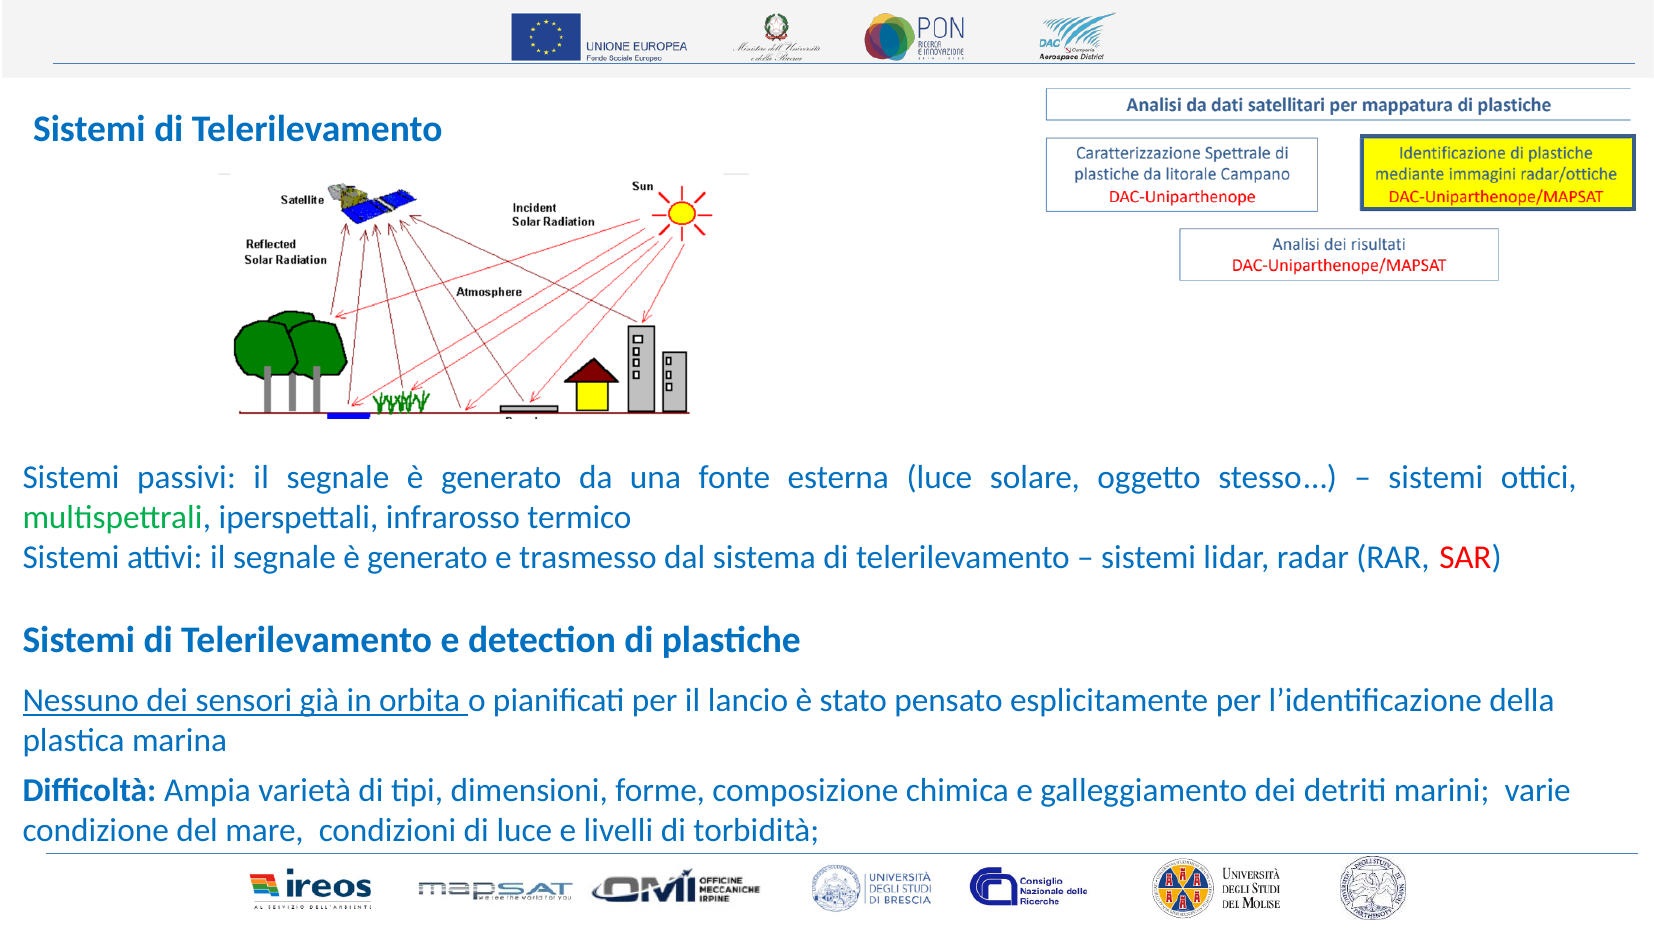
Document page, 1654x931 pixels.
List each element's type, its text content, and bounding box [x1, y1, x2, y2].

picture [1045, 84, 1631, 285]
text_box Sistemi di Telerilevamento [18, 96, 1040, 157]
text_box Sistemi passivi: il segnale è generato da una fonte esterna (luce solare, oggetto stesso…) – sistemi ottici, multispettrali, iperspettali, infrarosso termico Sistemi attivi: il segnale è generato e trasmesso dal sistema di telerilevamento – sistemi lidar, radar (RAR, SAR) [7, 448, 1592, 577]
text_box Difficoltà: Ampia varietà di tipi, dimensioni, forme, composizione chimica e galleggiamento dei detriti marini; varie condizione del mare, condizioni di luce e livelli di torbidità; [7, 760, 1600, 856]
text_box Nessuno dei sensori già in orbita o pianificati per il lancio è stato pensato esplicitamente per l’identificazione della plastica marina [7, 671, 1592, 760]
text_box Sistemi di Telerilevamento e detection di plastiche [7, 607, 978, 668]
picture [2, 0, 1654, 78]
picture [249, 856, 1406, 920]
picture [218, 169, 749, 419]
